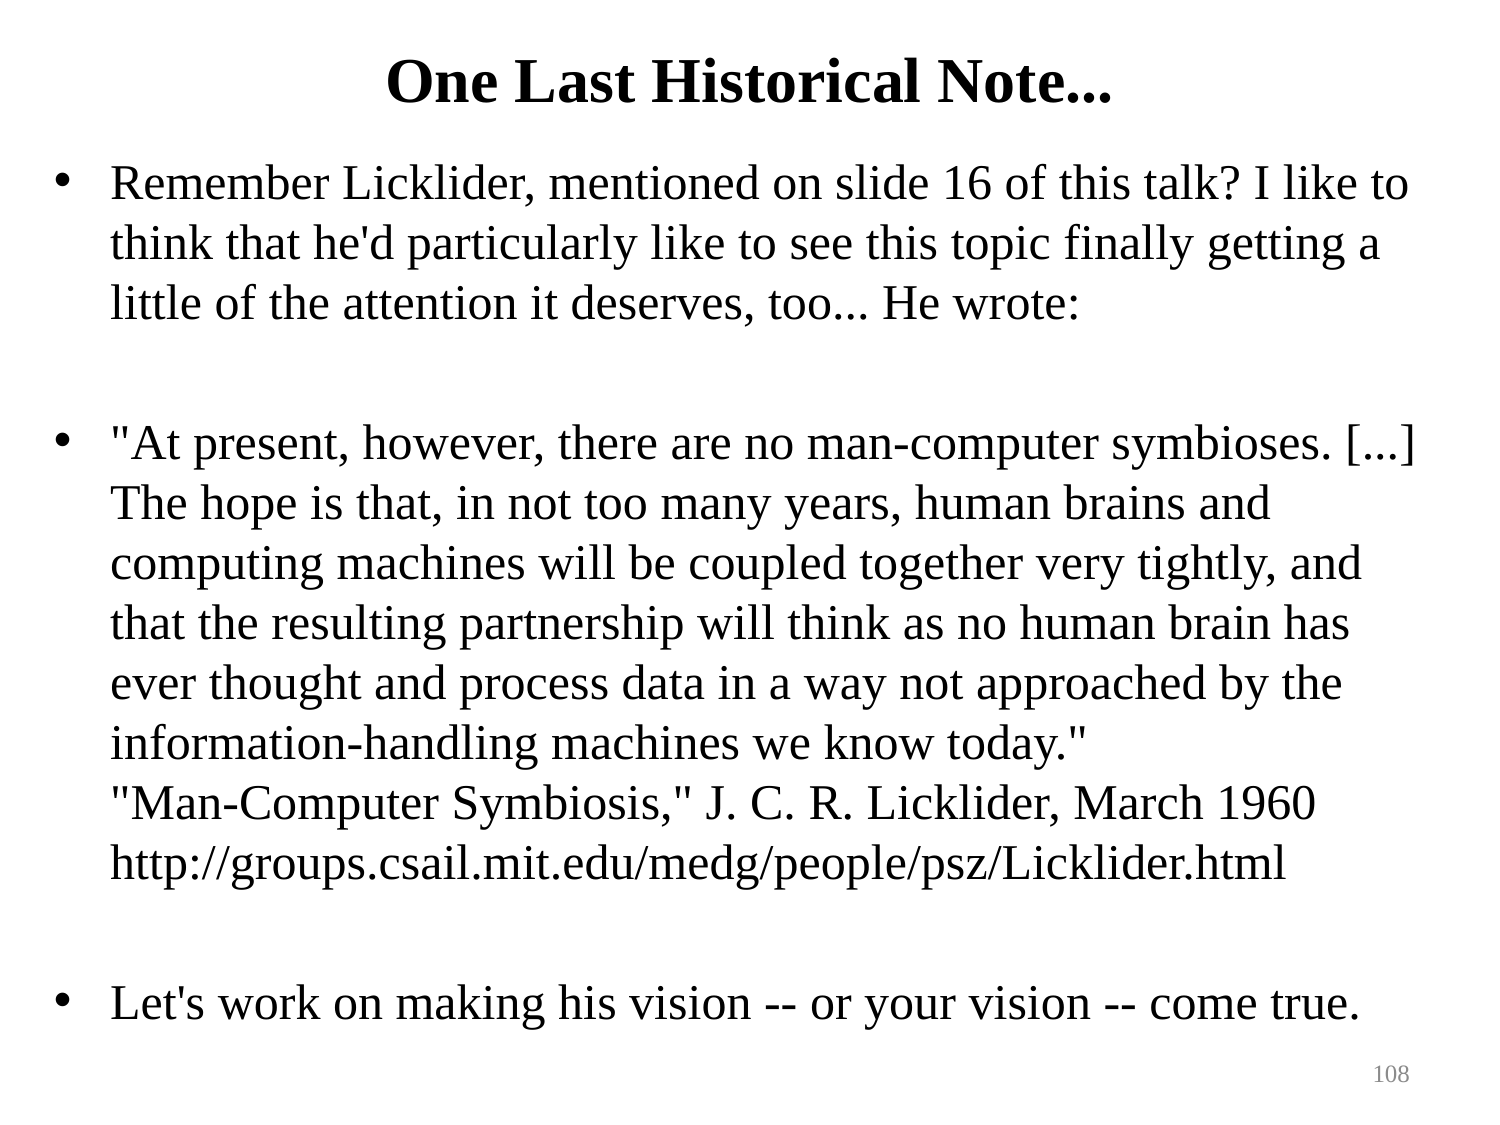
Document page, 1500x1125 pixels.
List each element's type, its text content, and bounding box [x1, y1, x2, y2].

slide_number 108 [1074, 1042, 1425, 1103]
title One Last Historical Note... [0, 31, 1500, 124]
list Remember Licklider, mentioned on slide 16 of this talk? I like to think that he'd particularly like to see this topic finally getting a little of the attention it deserves, too... He wrote: "At present, however, there are no man-computer symbioses. [...] The hope is that, in not too many years, human brains and computing machines will be coupled together very tightly, and that the resulting partnership will think as no human brain has ever thought and process data in a way not approached by the information-handling machines we know today." "Man-Computer Symbiosis," J. C. R. Licklider, March 1960 http://groups.csail.mit.edu/medg/people/psz/Licklider.html Let's work on making his vision -- or your vision -- come true. [38, 141, 1455, 1079]
